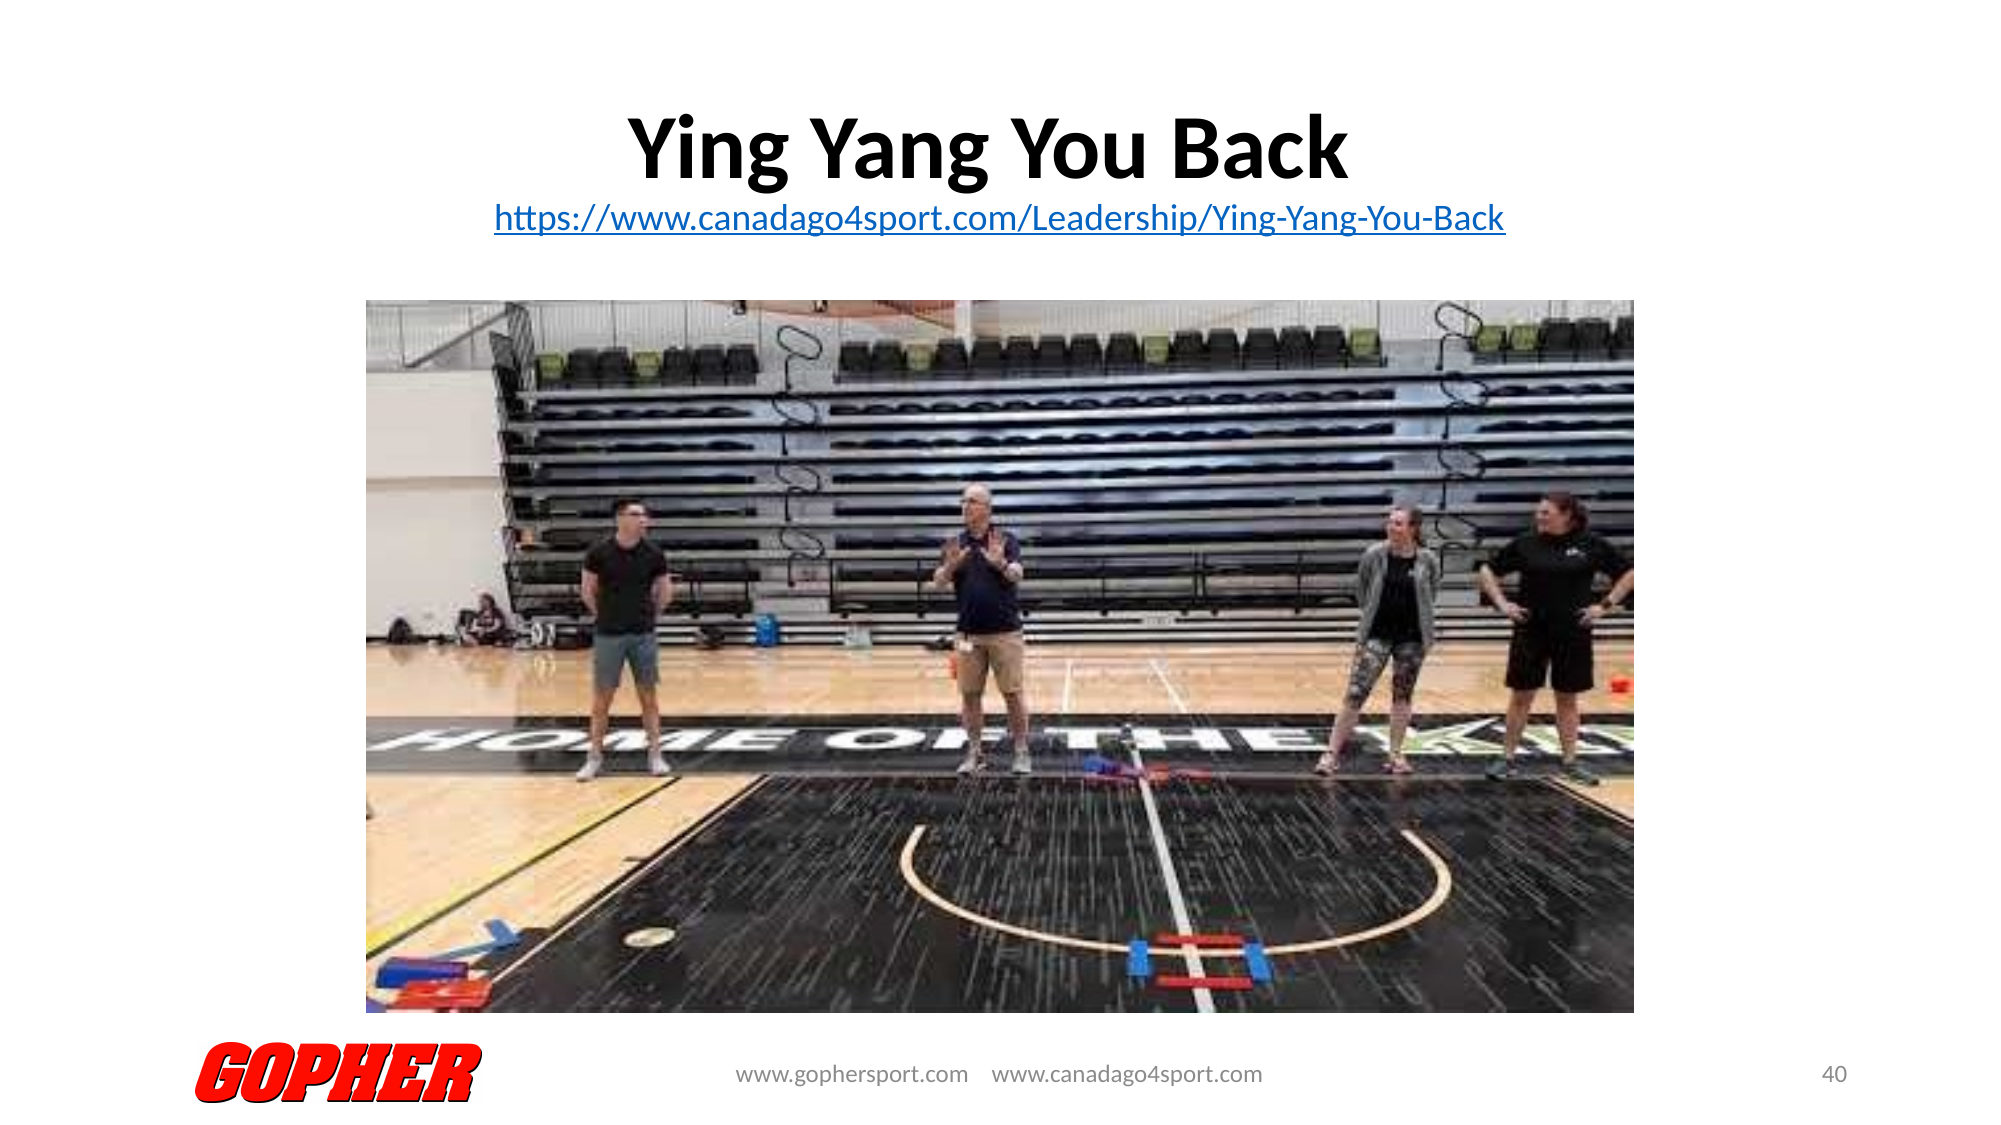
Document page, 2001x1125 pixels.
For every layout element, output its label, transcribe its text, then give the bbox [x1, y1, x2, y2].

slide_number 40 [1412, 1042, 1863, 1103]
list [365, 299, 1635, 1014]
title Ying Yang You Back https://www.canadago4sport.com/Leadership/Ying-Yang-You-Back [137, 59, 1863, 278]
footer www.gophersport.com www.canadago4sport.com [662, 1042, 1338, 1103]
picture [195, 1042, 482, 1103]
